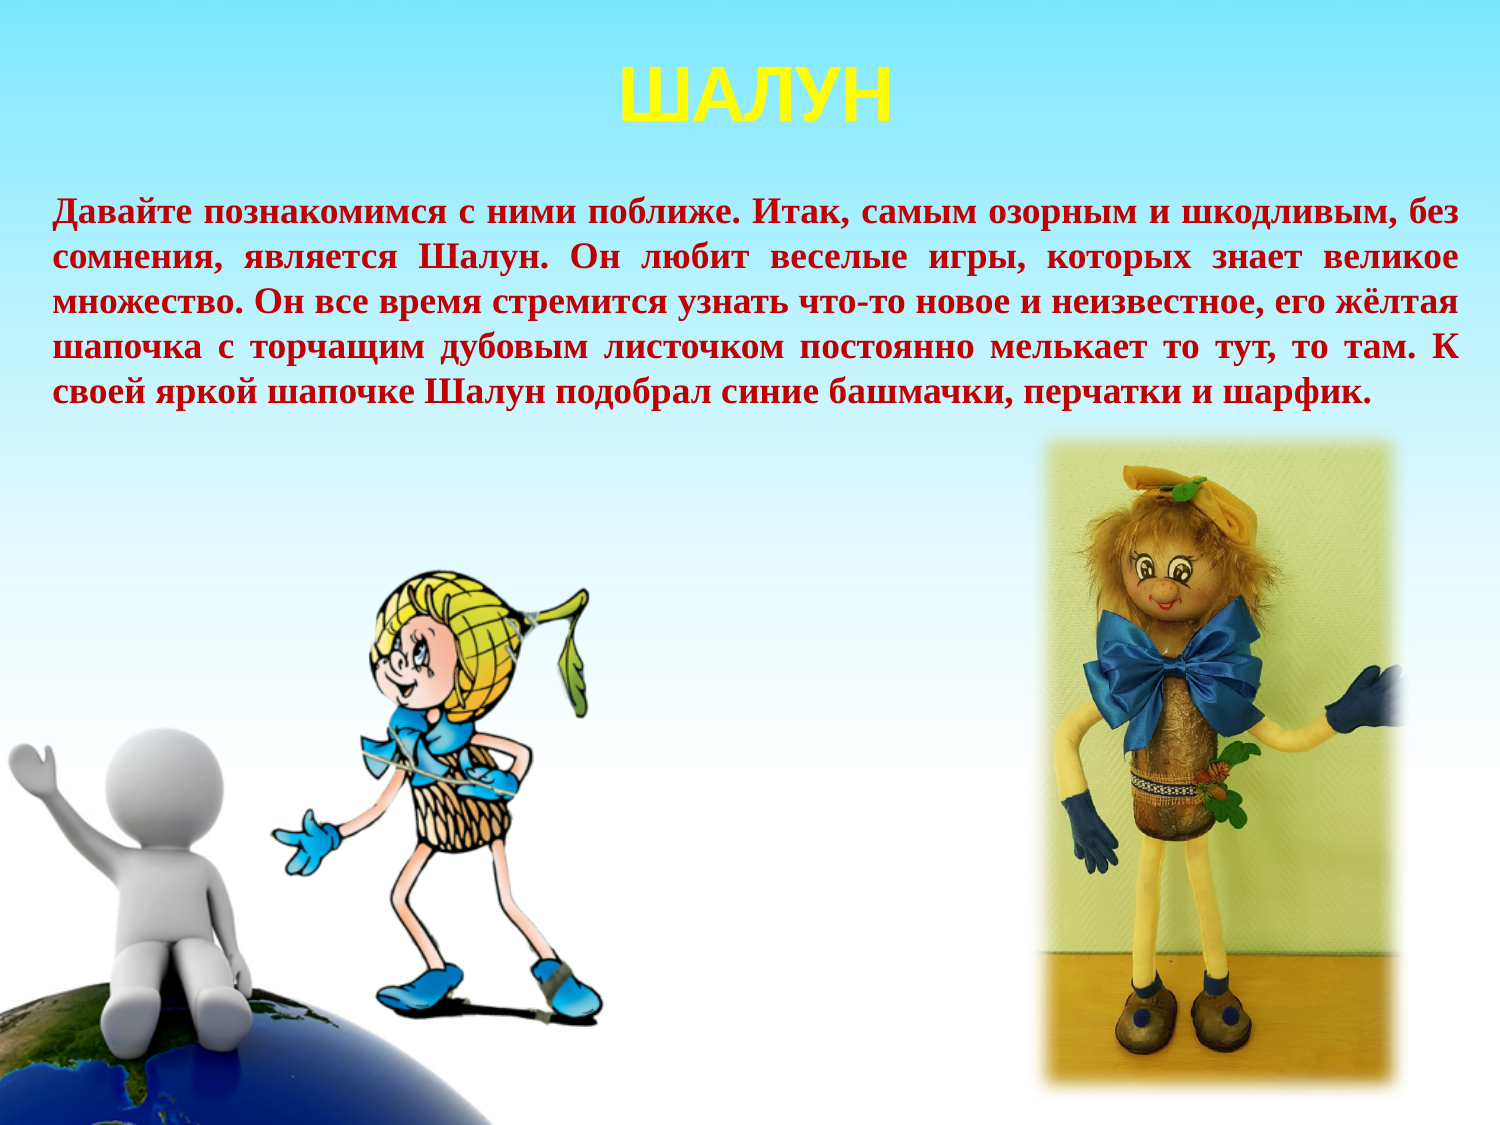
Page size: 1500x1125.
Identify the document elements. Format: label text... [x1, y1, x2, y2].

text_box Давайте познакомимся с ними поближе. Итак, самым озорным и шкодливым, без сомнения, является Шалун. Он любит веселые игры, которых знает великое множество. Он все время стремится узнать что-то новое и неизвестное, его жёлтая шапочка с торчащим дубовым листочком постоянно мелькает то тут, то там. К своей яркой шапочке Шалун подобрал синие башмачки, перчатки и шарфик. [37, 88, 1475, 419]
picture [0, 0, 1500, 1125]
text_box ШАЛУН [603, 30, 909, 146]
